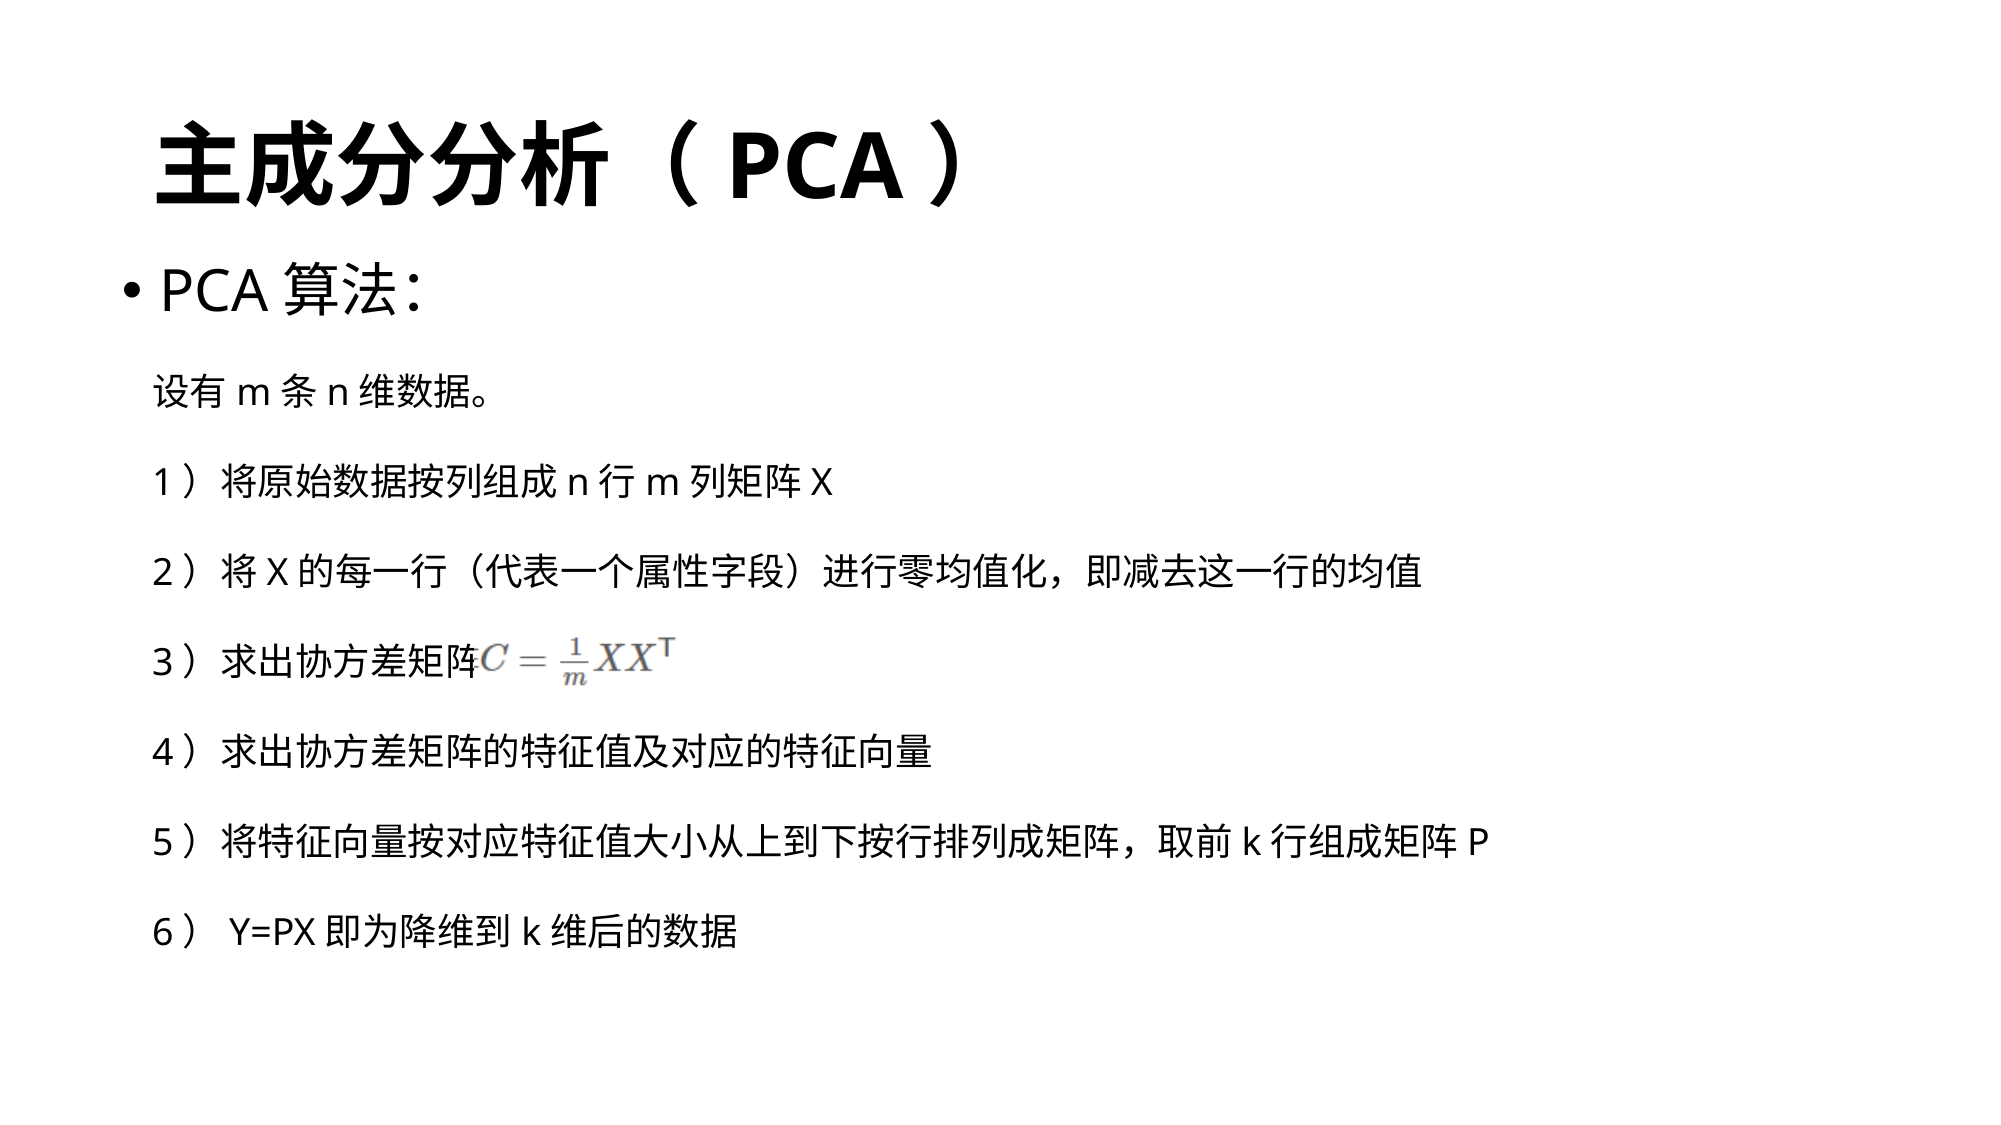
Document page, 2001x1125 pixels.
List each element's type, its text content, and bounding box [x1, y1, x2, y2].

title 主成分分析（PCA） [137, 59, 1863, 278]
list PCA算法： [106, 253, 1832, 968]
picture [474, 633, 691, 695]
text_box 设有m条n维数据。 1）将原始数据按列组成n行m列矩阵X 2）将X的每一行（代表一个属性字段）进行零均值化，即减去这一行的均值 3）求出协方差矩阵 4）求出协方差矩阵的特征值及对应的特征向量 5）将特征向量按对应特征值大小从上到下按行排列成矩阵，取前k行组成矩阵P 6）Y=PX即为降维到k维后的数据 [137, 360, 1531, 961]
